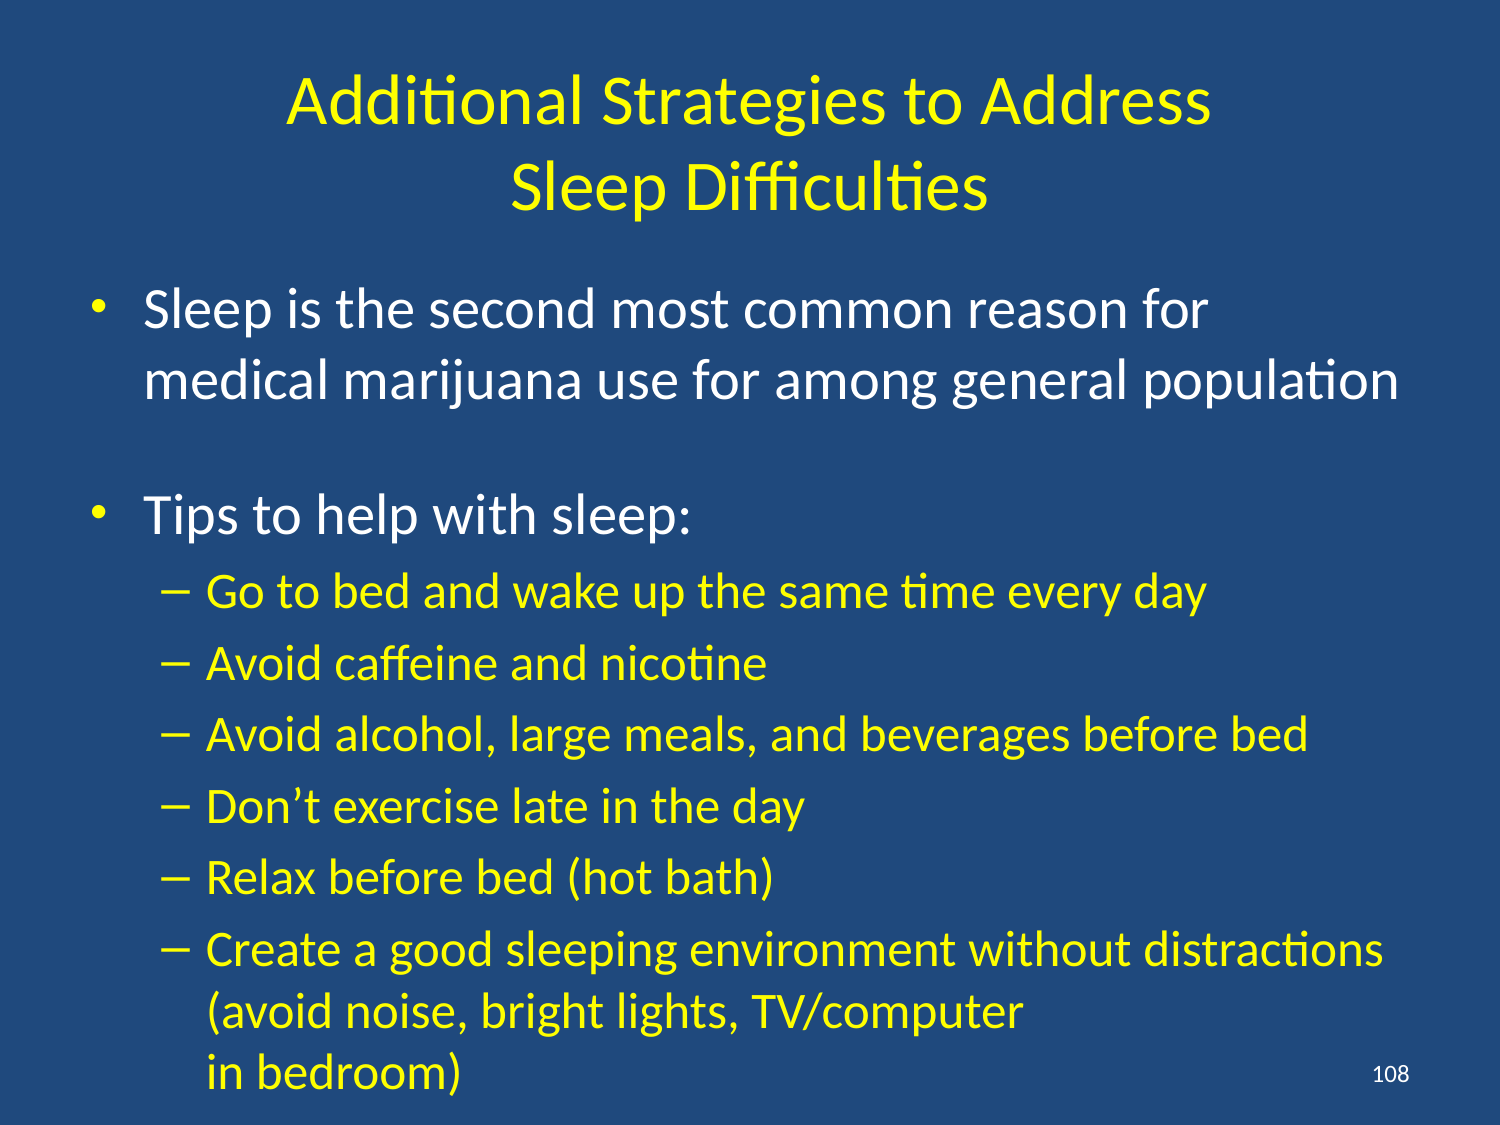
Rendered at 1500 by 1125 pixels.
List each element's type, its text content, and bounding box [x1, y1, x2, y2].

title Additional Strategies to Address Sleep Difficulties [75, 45, 1425, 233]
list Sleep is the second most common reason for medical marijuana use for among general population Tips to help with sleep: Go to bed and wake up the same time every day Avoid caffeine and nicotine Avoid alcohol, large meals, and beverages before bed Don’t exercise late in the day Relax before bed (hot bath) Create a good sleeping environment without distractions (avoid noise, bright lights, TV/computer in bedroom) [75, 262, 1425, 1125]
slide_number 108 [1074, 1042, 1425, 1103]
